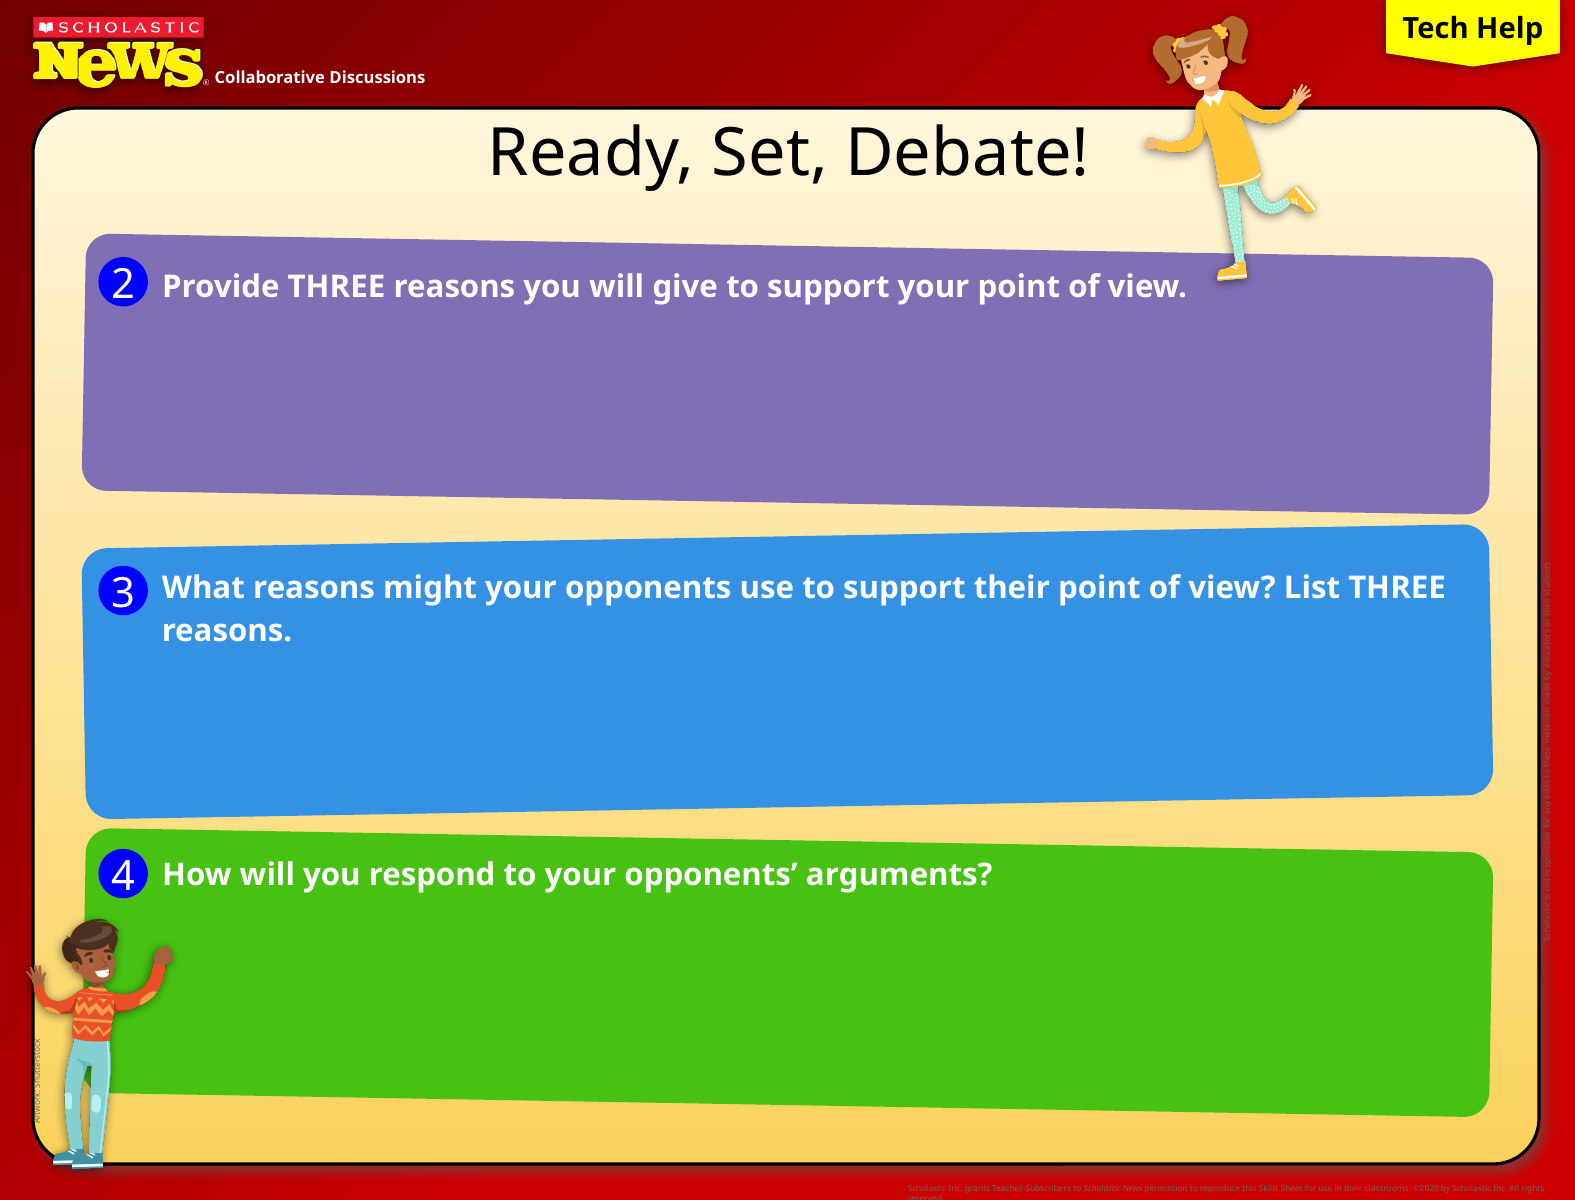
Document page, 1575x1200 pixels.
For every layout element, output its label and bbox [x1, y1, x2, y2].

picture [26, 919, 173, 1169]
text_box [1383, 0, 1559, 58]
picture [1145, 16, 1317, 281]
picture [33, 17, 209, 88]
